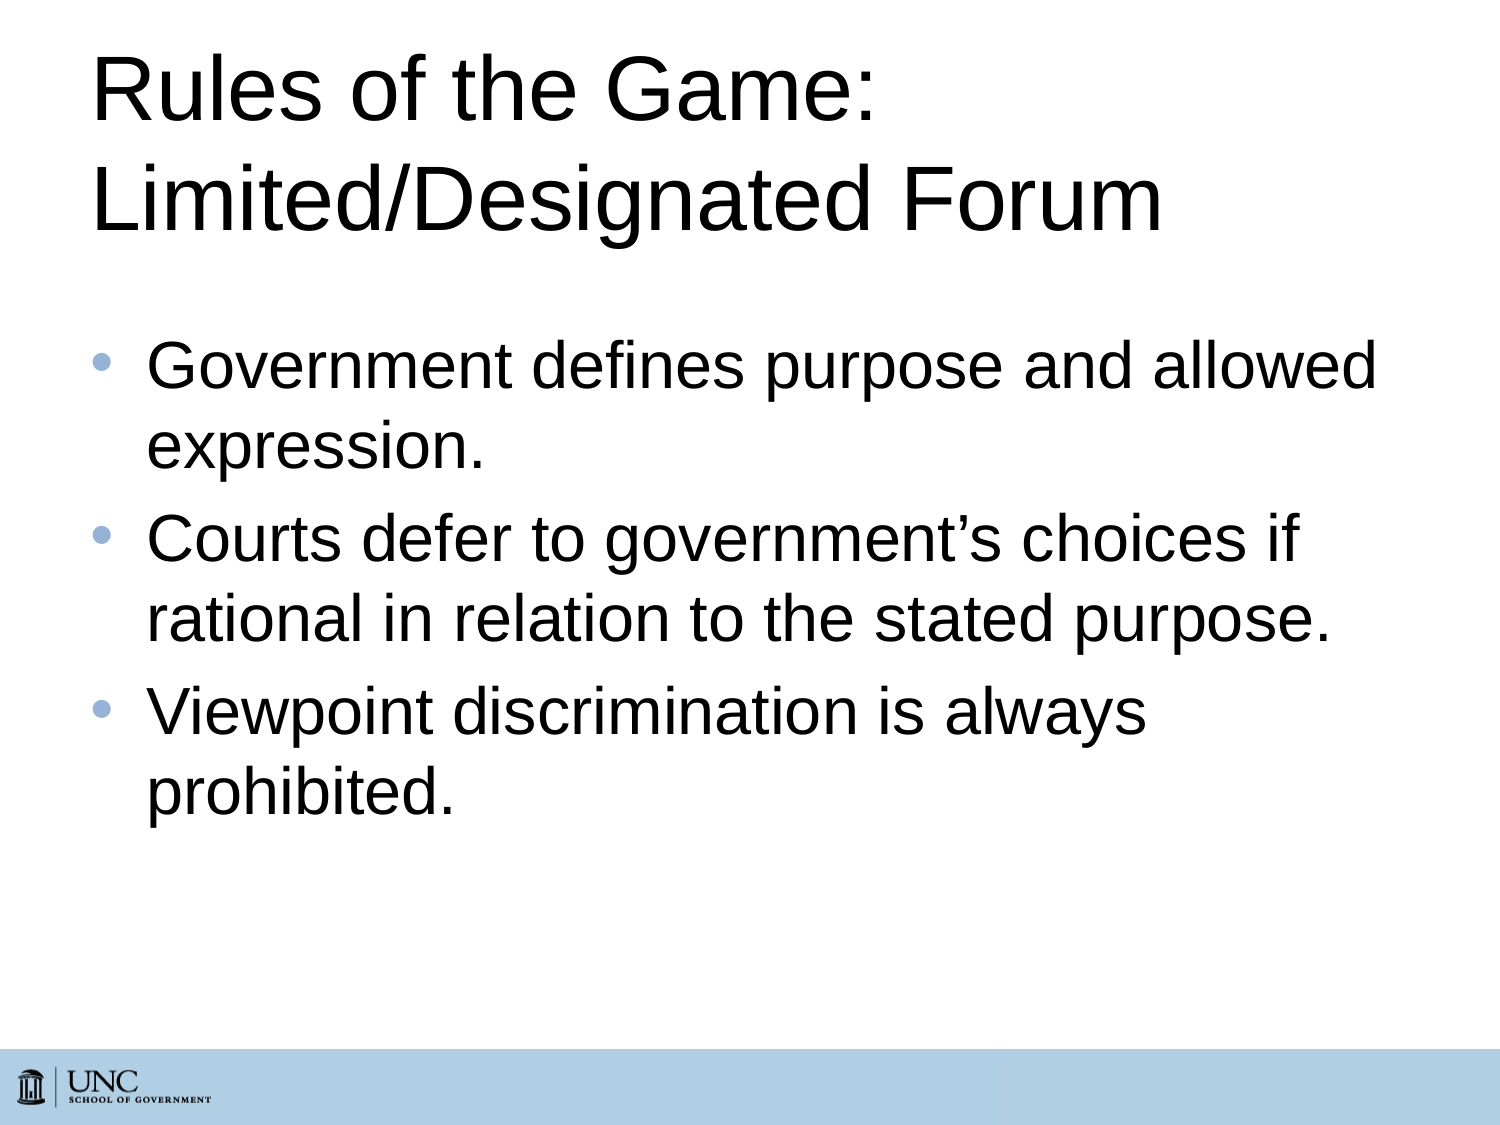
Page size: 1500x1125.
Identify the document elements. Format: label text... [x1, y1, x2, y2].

title Rules of the Game: Limited/Designated Forum [74, 44, 1426, 233]
picture [0, 1049, 1500, 1125]
list Government defines purpose and allowed expression. Courts defer to government’s choices if rational in relation to the stated purpose. Viewpoint discrimination is always prohibited. [74, 313, 1426, 823]
